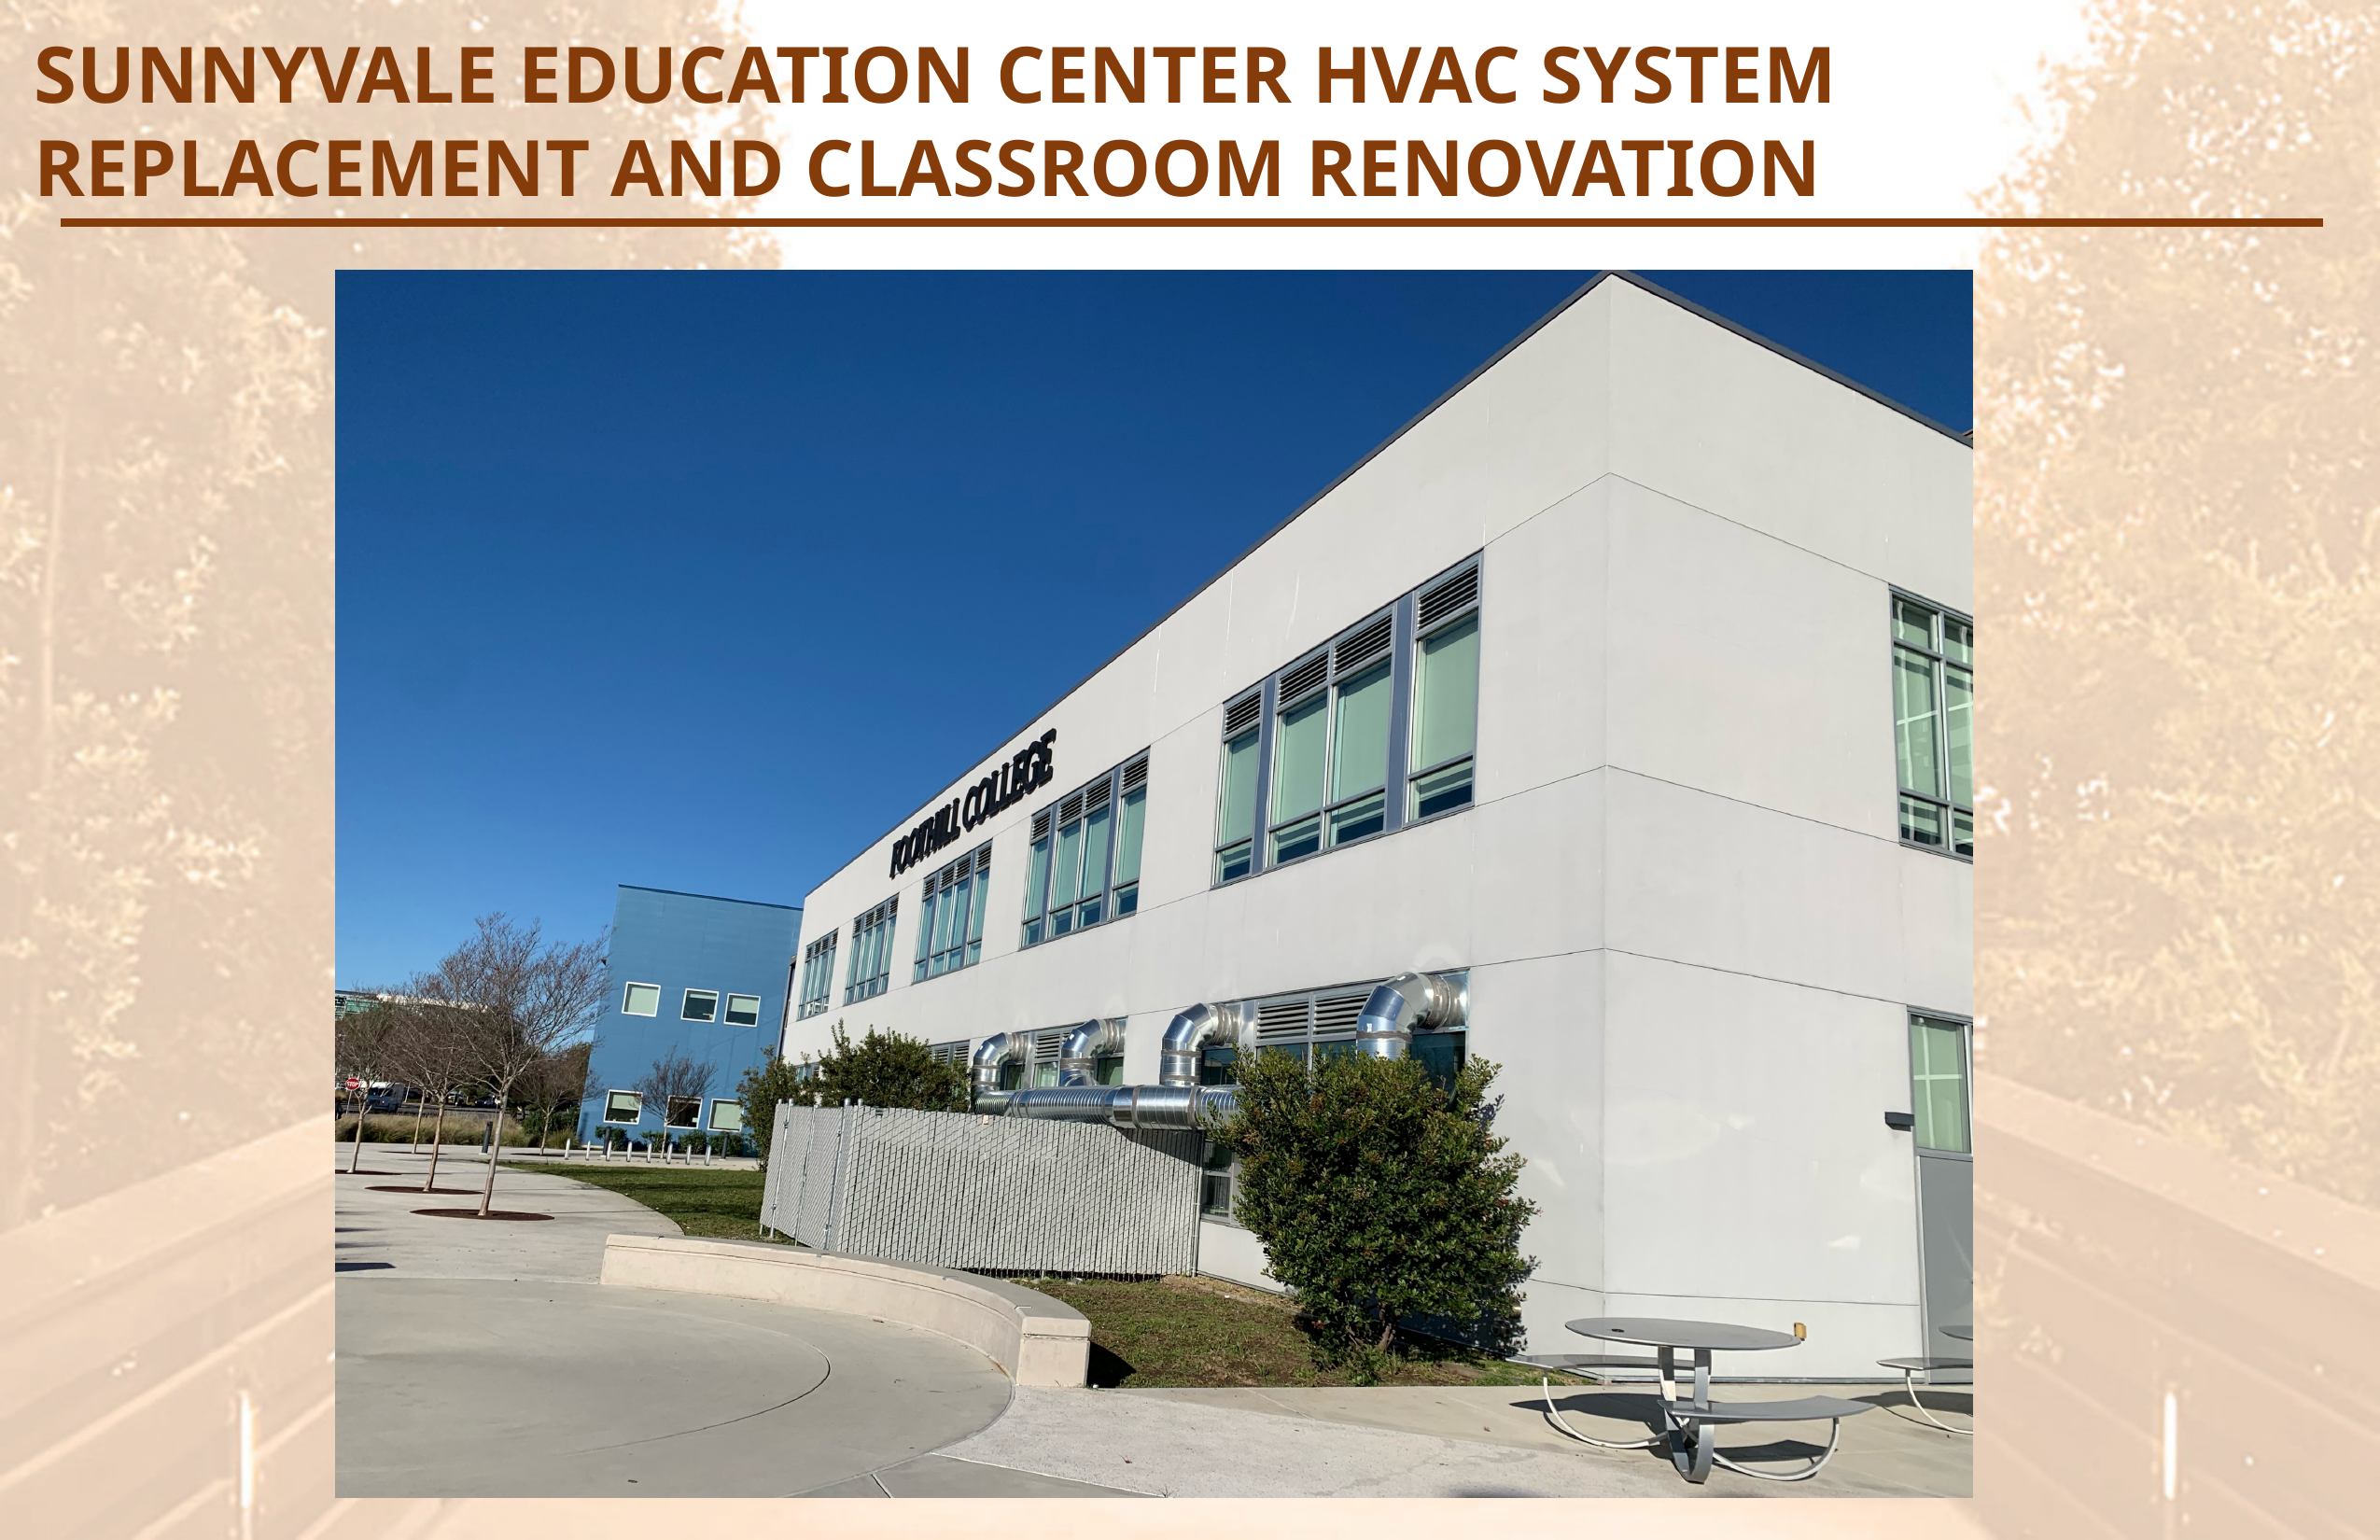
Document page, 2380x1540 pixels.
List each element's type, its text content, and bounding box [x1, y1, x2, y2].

picture [335, 270, 1973, 1498]
text_box SUNNYVALE EDUCATION CENTER HVAC SYSTEM REPLACEMENT AND CLASSROOM RENOVATION [0, 18, 2349, 322]
